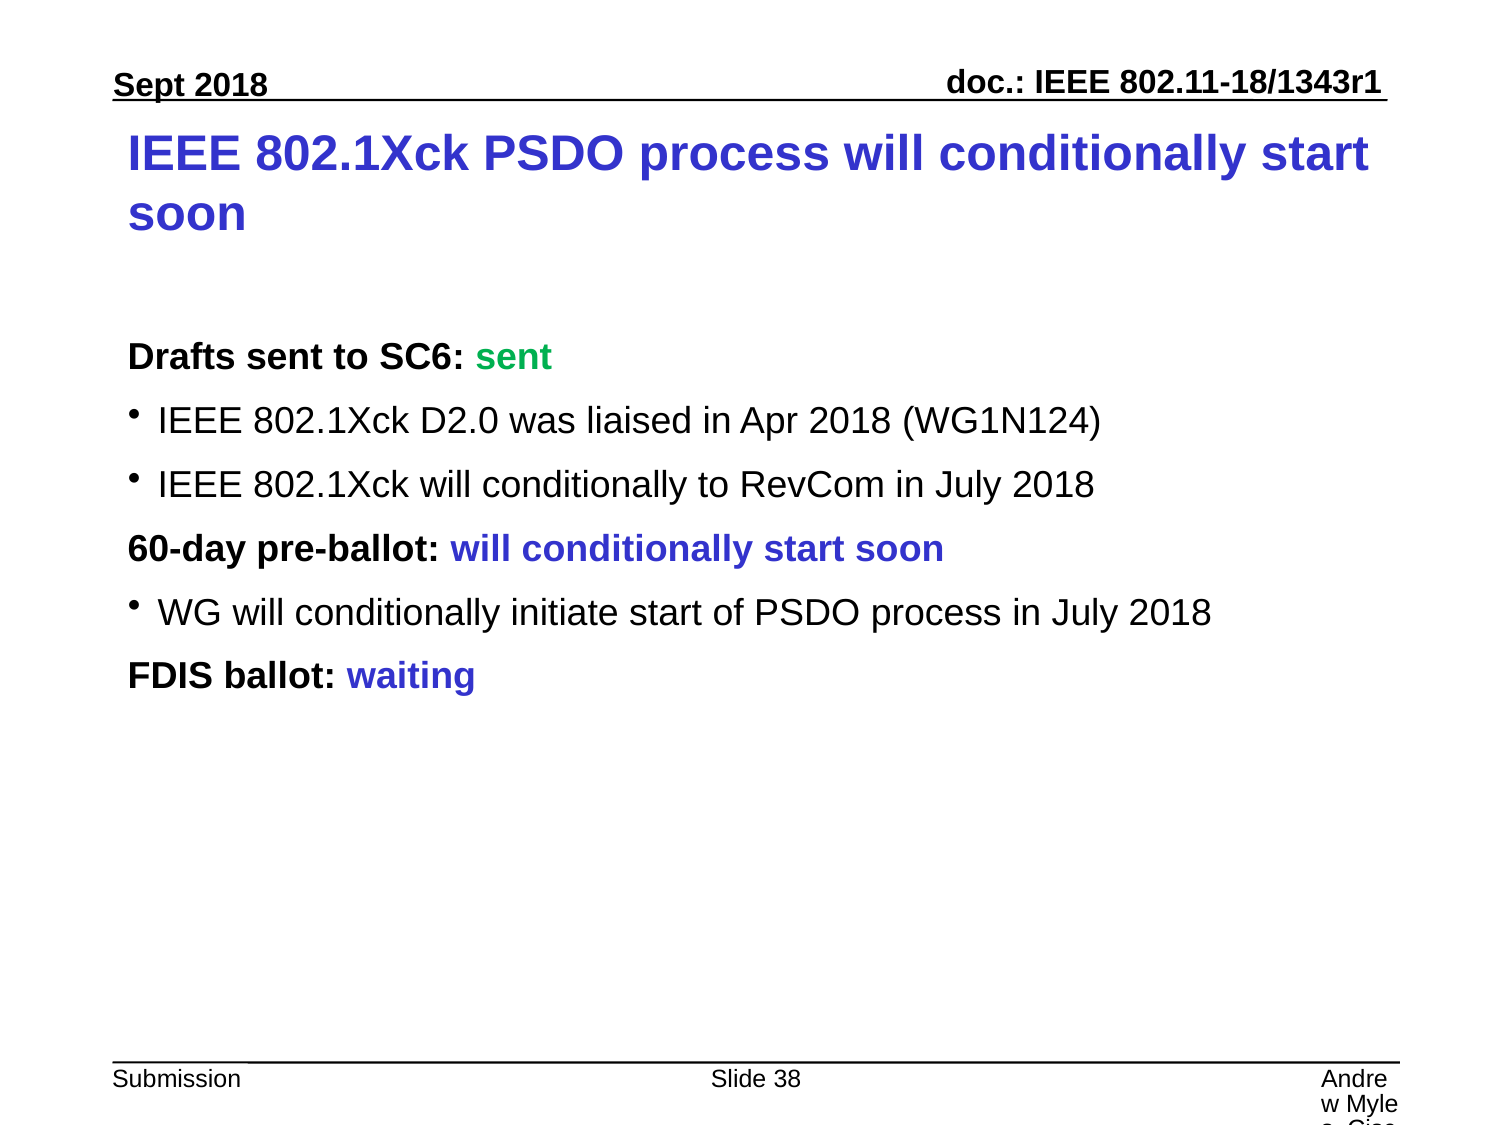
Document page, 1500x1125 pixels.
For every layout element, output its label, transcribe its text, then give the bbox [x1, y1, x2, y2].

slide_number Slide 38 [709, 1061, 803, 1093]
list Drafts sent to SC6: sent IEEE 802.1Xck D2.0 was liaised in Apr 2018 (WG1N124) IEEE 802.1Xck will conditionally to RevCom in July 2018 60-day pre-ballot: will conditionally start soon WG will conditionally initiate start of PSDO process in July 2018 FDIS ballot: waiting [112, 324, 1388, 1000]
footer Andrew Myles, Cisco [1320, 1061, 1402, 1093]
title IEEE 802.1Xck PSDO process will conditionally start soon [112, 112, 1388, 288]
